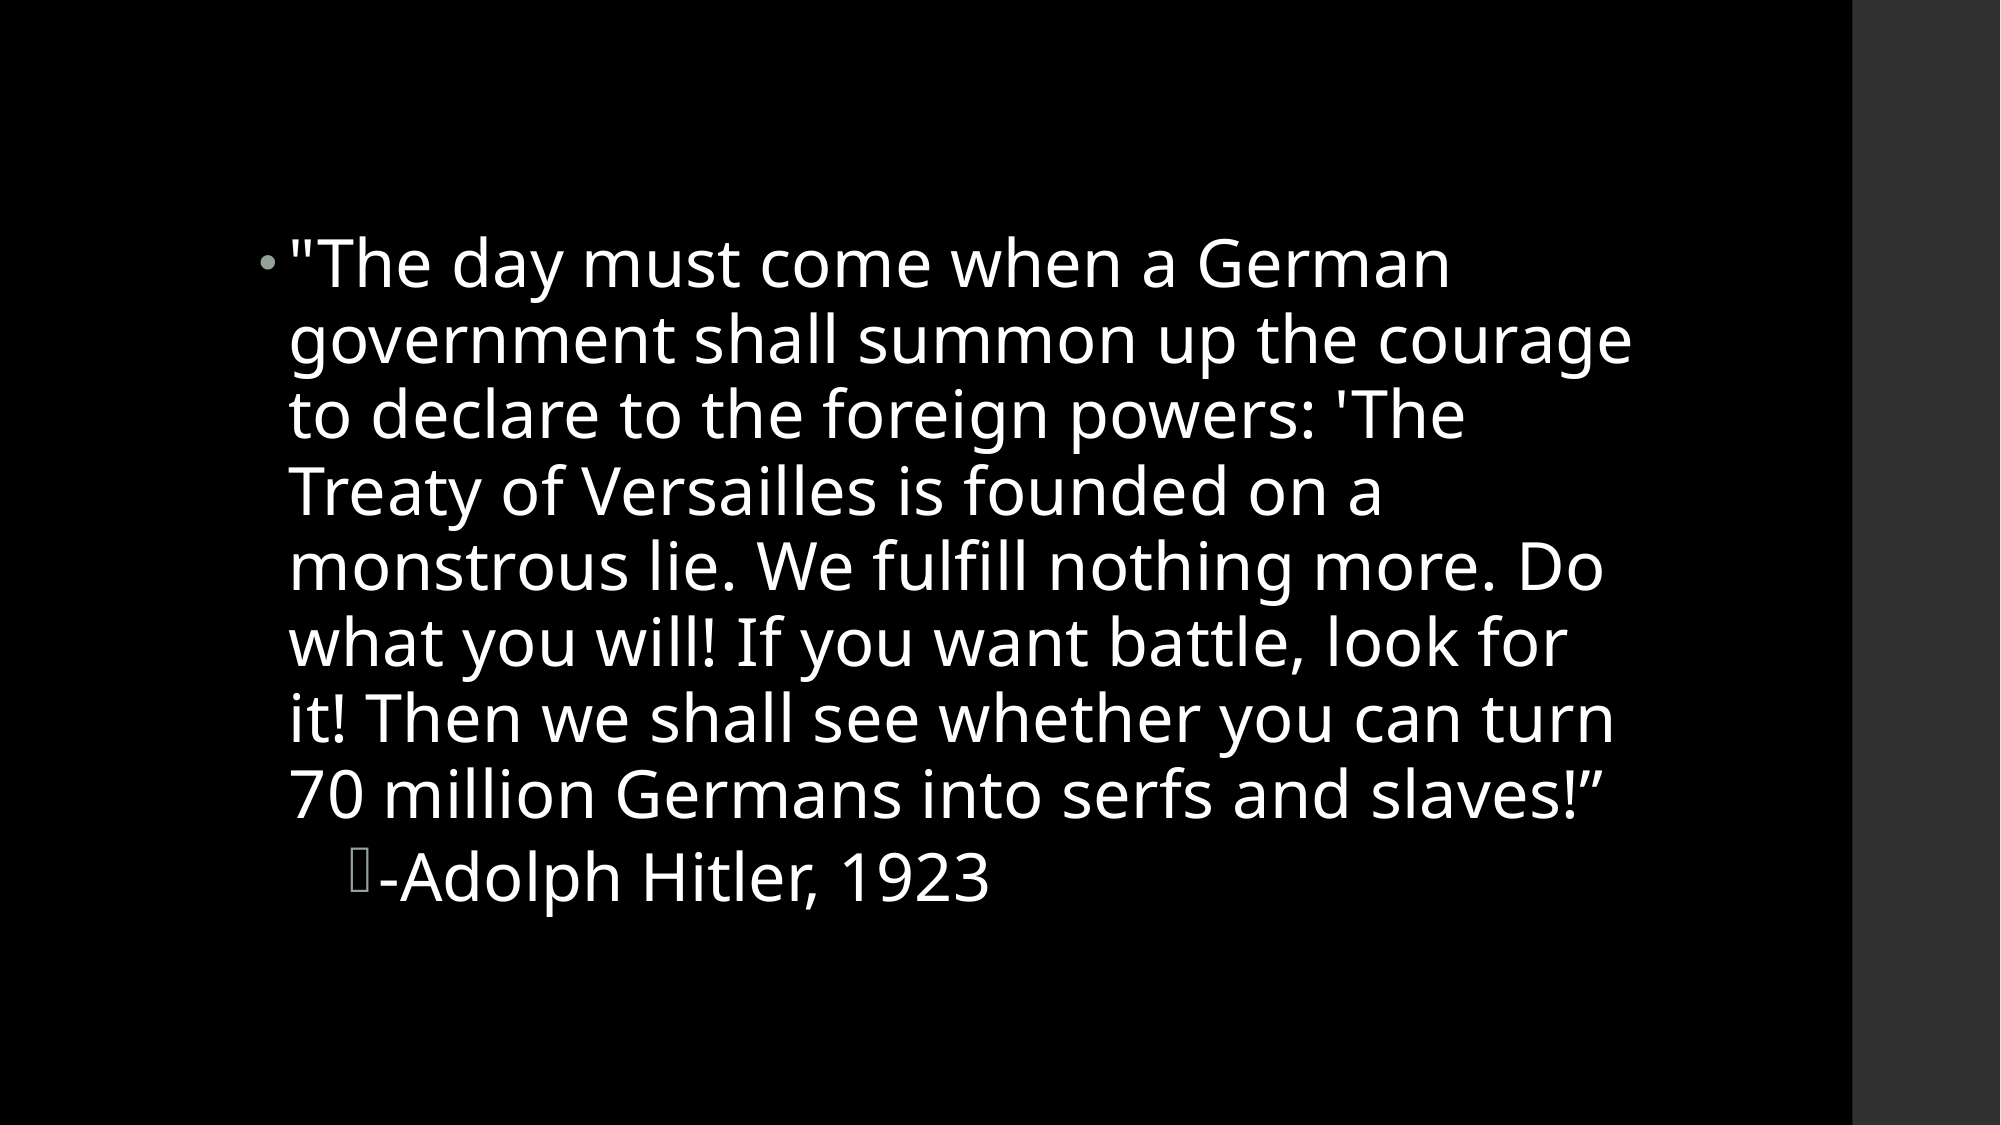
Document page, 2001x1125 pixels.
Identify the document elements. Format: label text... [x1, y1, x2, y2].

list "The day must come when a German government shall summon up the courage to declare to the foreign powers: 'The Treaty of Versailles is founded on a monstrous lie. We fulfill nothing more. Do what you will! If you want battle, look for it! Then we shall see whether you can turn 70 million Germans into serfs and slaves!” -Adolph Hitler, 1923 [243, 218, 1654, 933]
